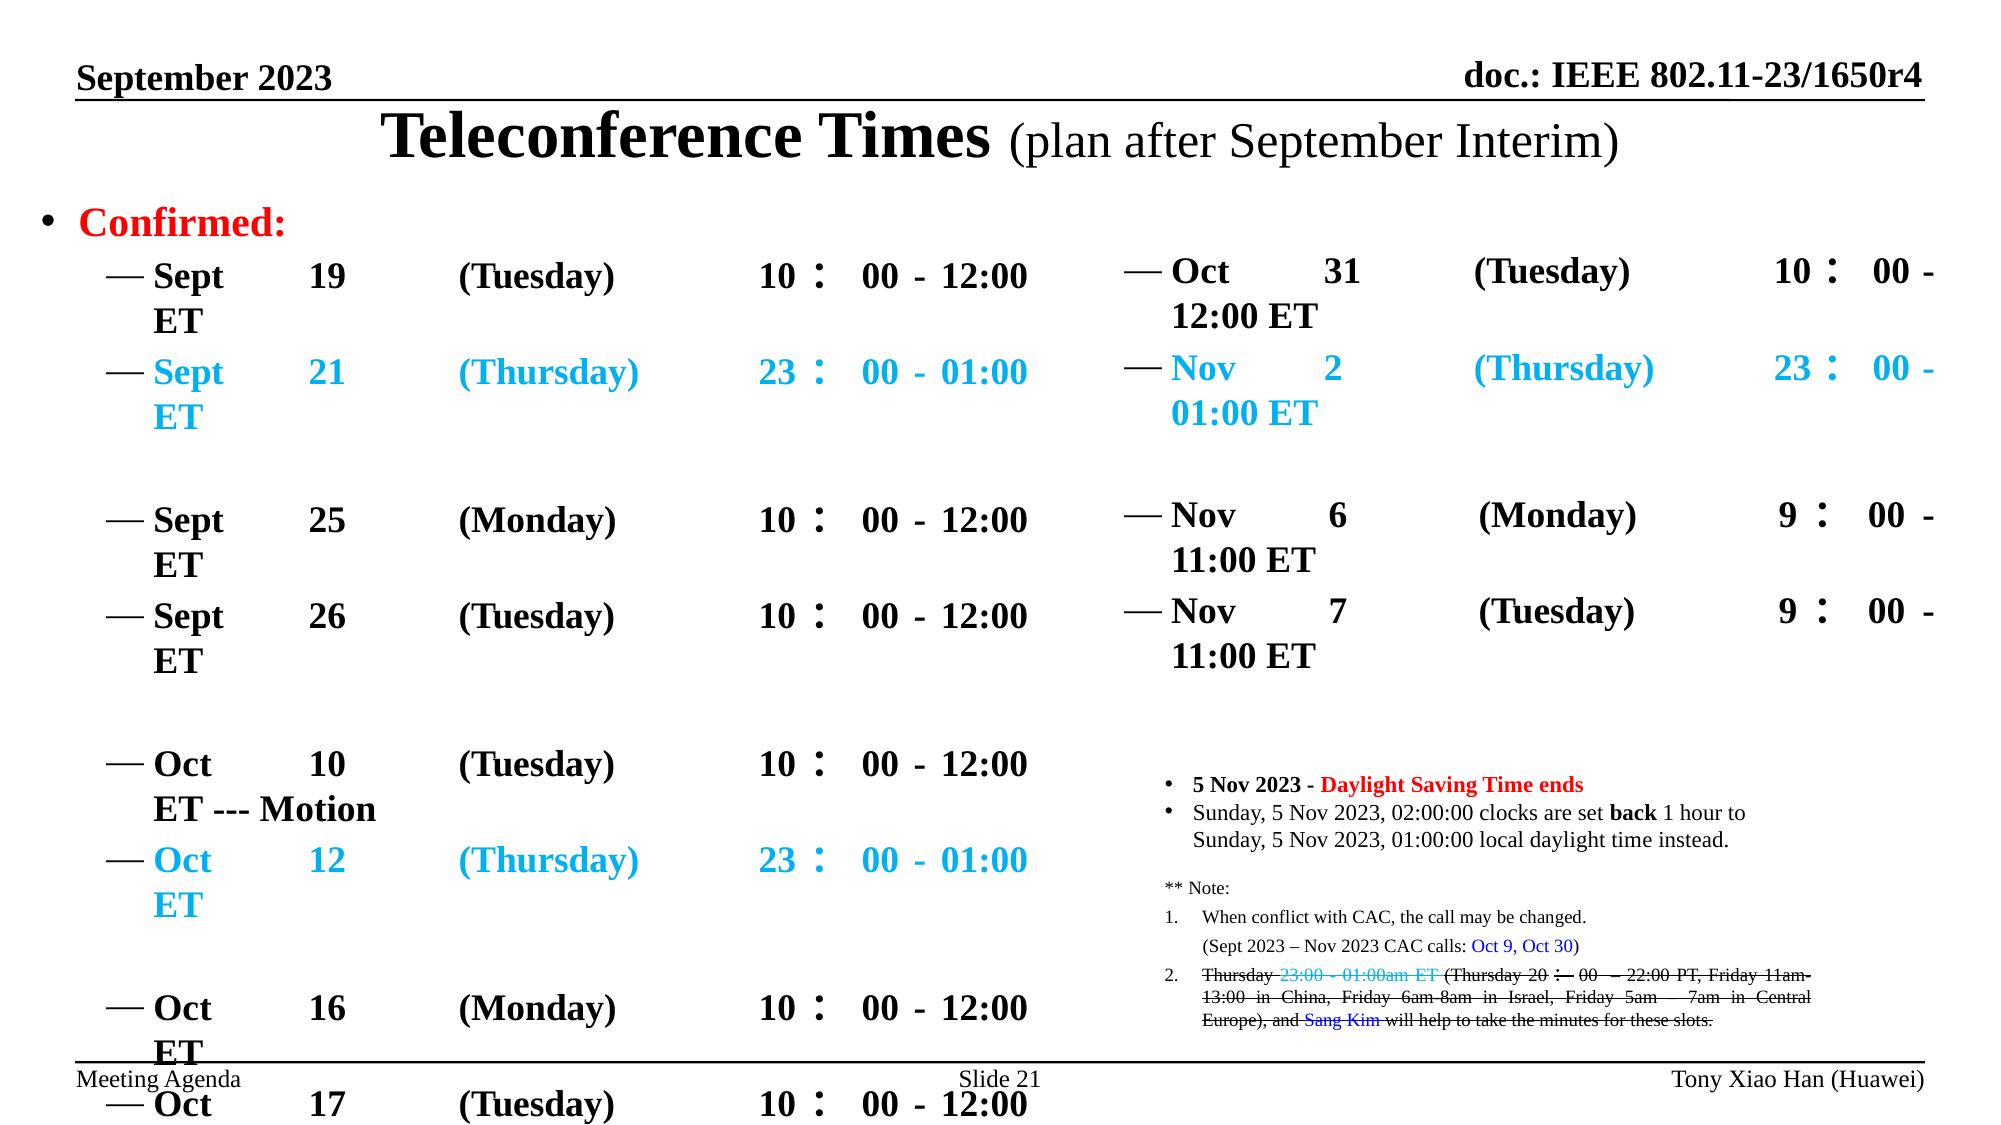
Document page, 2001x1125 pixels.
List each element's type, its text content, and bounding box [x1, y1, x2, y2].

text_box ** Note: When conflict with CAC, the call may be changed. (Sept 2023 – Nov 2023 CAC calls: Oct 9, Oct 30) Thursday 23:00 - 01:00am ET (Thursday 20：00 – 22:00 PT, Friday 11am-13:00 in China, Friday 6am-8am in Israel, Friday 5am – 7am in Central Europe), and Sang Kim will help to take the minutes for these slots. [1149, 868, 1827, 1038]
text_box Oct 31 (Tuesday) 10：00 - 12:00 ET Nov 2 (Thursday) 23：00 - 01:00 ET Nov 6 (Monday) 9：00 - 11:00 ET Nov 7 (Tuesday) 9：00 - 11:00 ET [1043, 187, 1950, 713]
text_box Confirmed: Sept 19 (Tuesday) 10：00 - 12:00 ET Sept 21 (Thursday) 23：00 - 01:00 ET Sept 25 (Monday) 10：00 - 12:00 ET Sept 26 (Tuesday) 10：00 - 12:00 ET Oct 10 (Tuesday) 10：00 - 12:00 ET --- Motion Oct 12 (Thursday) 23：00 - 01:00 ET Oct 16 (Monday) 10：00 - 12:00 ET Oct 17 (Tuesday) 10：00 - 12:00 ET Oct 24 (Tuesday) 10：00 - 12:00 ET Oct 26 (Thursday) 23：00 - 01:00 ET [25, 187, 1044, 1051]
text_box Teleconference Times (plan after September Interim) [0, 87, 2000, 175]
text_box 5 Nov 2023 - Daylight Saving Time ends Sunday, 5 Nov 2023, 02:00:00 clocks are set back 1 hour to Sunday, 5 Nov 2023, 01:00:00 local daylight time instead. [1149, 762, 1773, 860]
